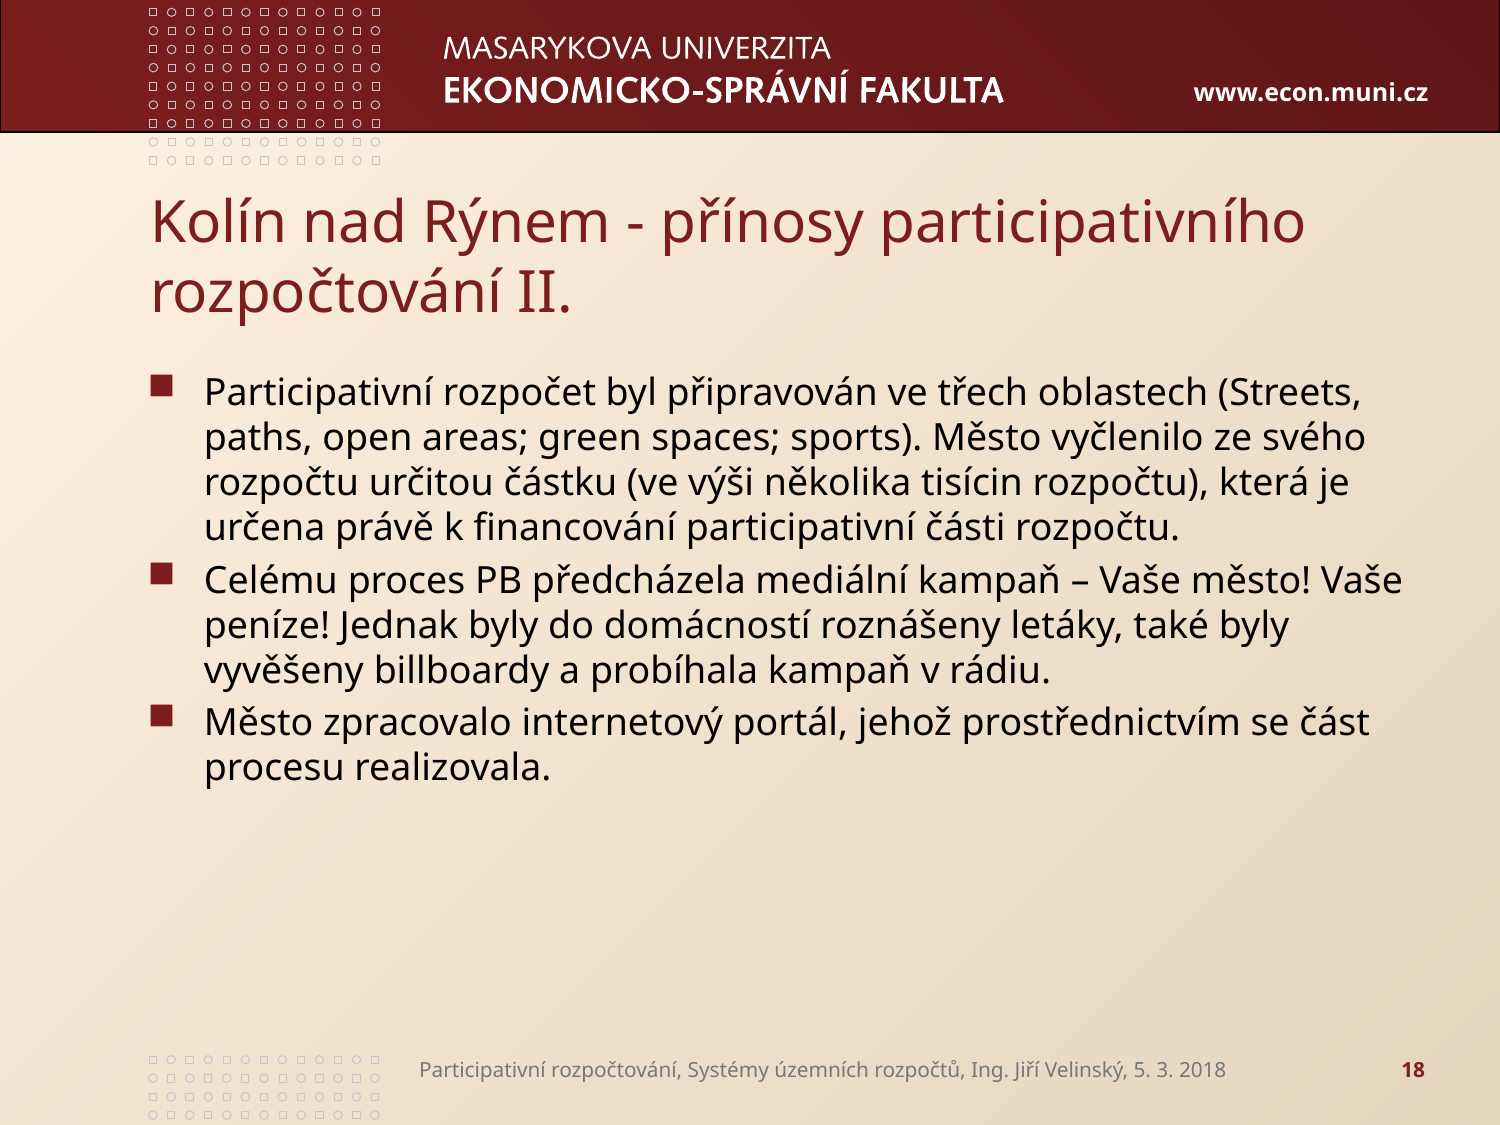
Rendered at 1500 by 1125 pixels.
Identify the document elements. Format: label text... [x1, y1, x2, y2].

list Participativní rozpočet byl připravován ve třech oblastech (Streets, paths, open areas; green spaces; sports). Město vyčlenilo ze svého rozpočtu určitou částku (ve výši několika tisícin rozpočtu), která je určena právě k financování participativní části rozpočtu. Celému proces PB předcházela mediální kampaň – Vaše město! Vaše peníze! Jednak byly do domácností roznášeny letáky, také byly vyvěšeny billboardy a probíhala kampaň v rádiu. Město zpracovalo internetový portál, jehož prostřednictvím se část procesu realizovala. [147, 290, 1423, 1006]
title Kolín nad Rýnem - přínosy participativního rozpočtování II. [150, 184, 1425, 268]
footer Participativní rozpočtování, Systémy územních rozpočtů, Ing. Jiří Velinský, 5. 3. 2018 [419, 1056, 1316, 1100]
slide_number 18 [1316, 1056, 1425, 1100]
